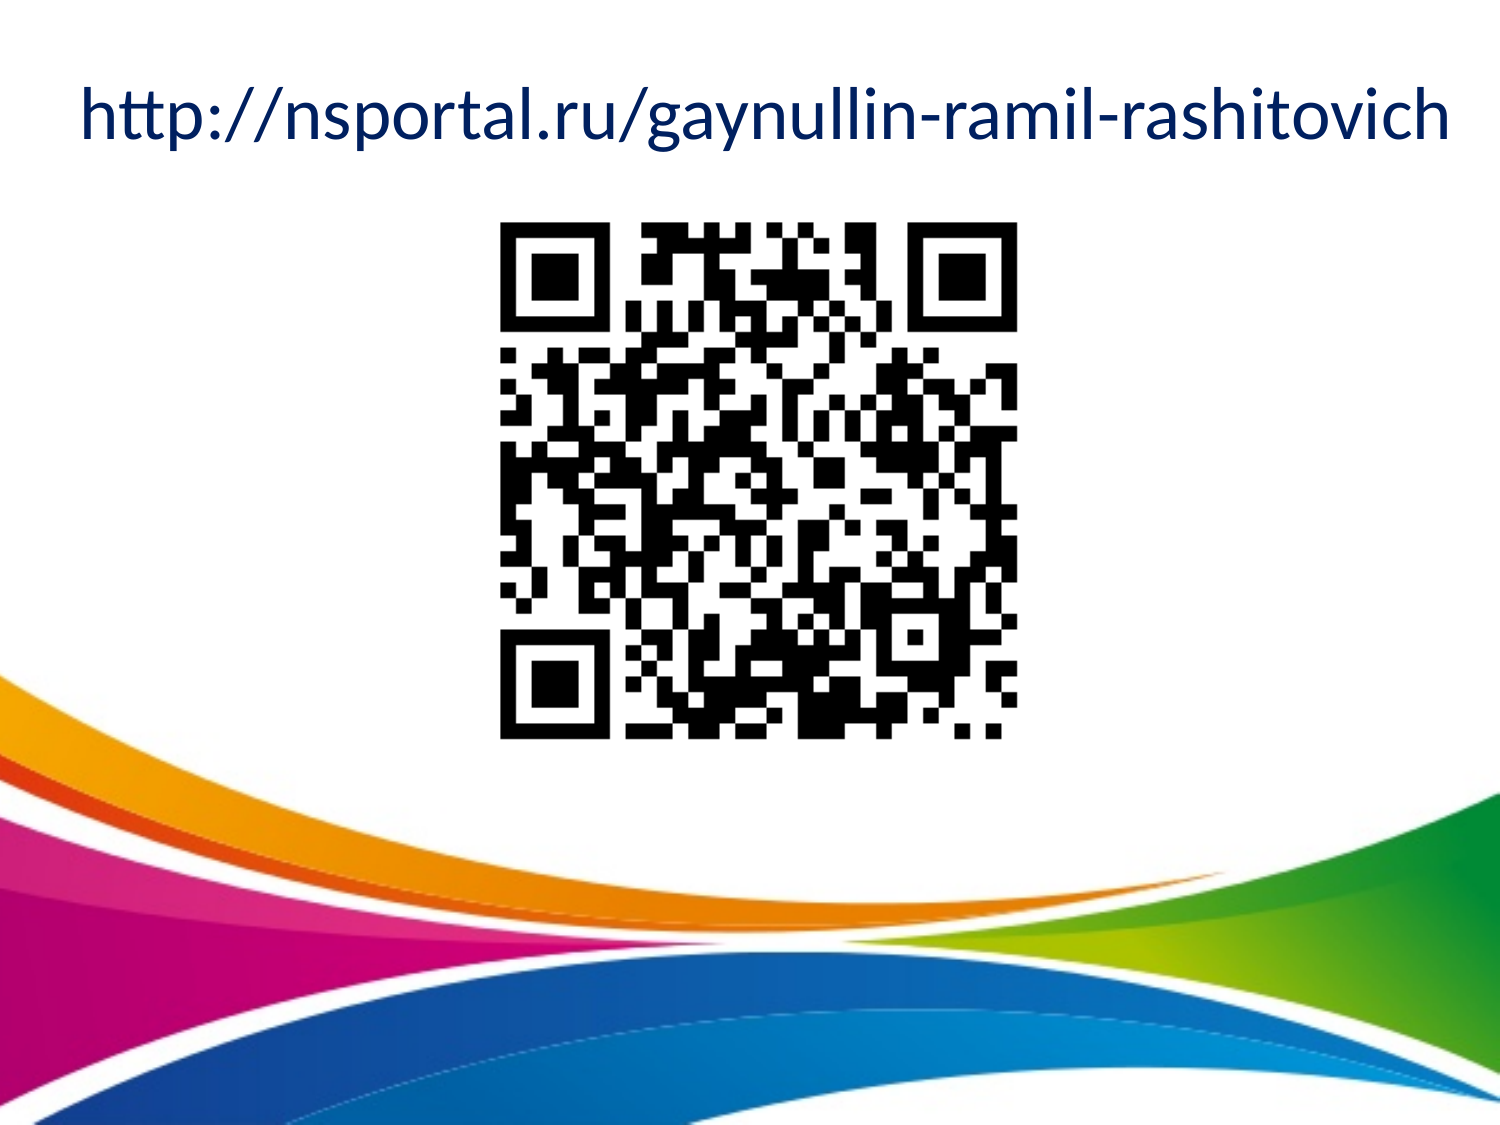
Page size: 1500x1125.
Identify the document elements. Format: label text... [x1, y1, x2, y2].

text_box http://nsportal.ru/gaynullin-ramil-rashitovich [64, 57, 1500, 163]
picture [0, 160, 1500, 1125]
